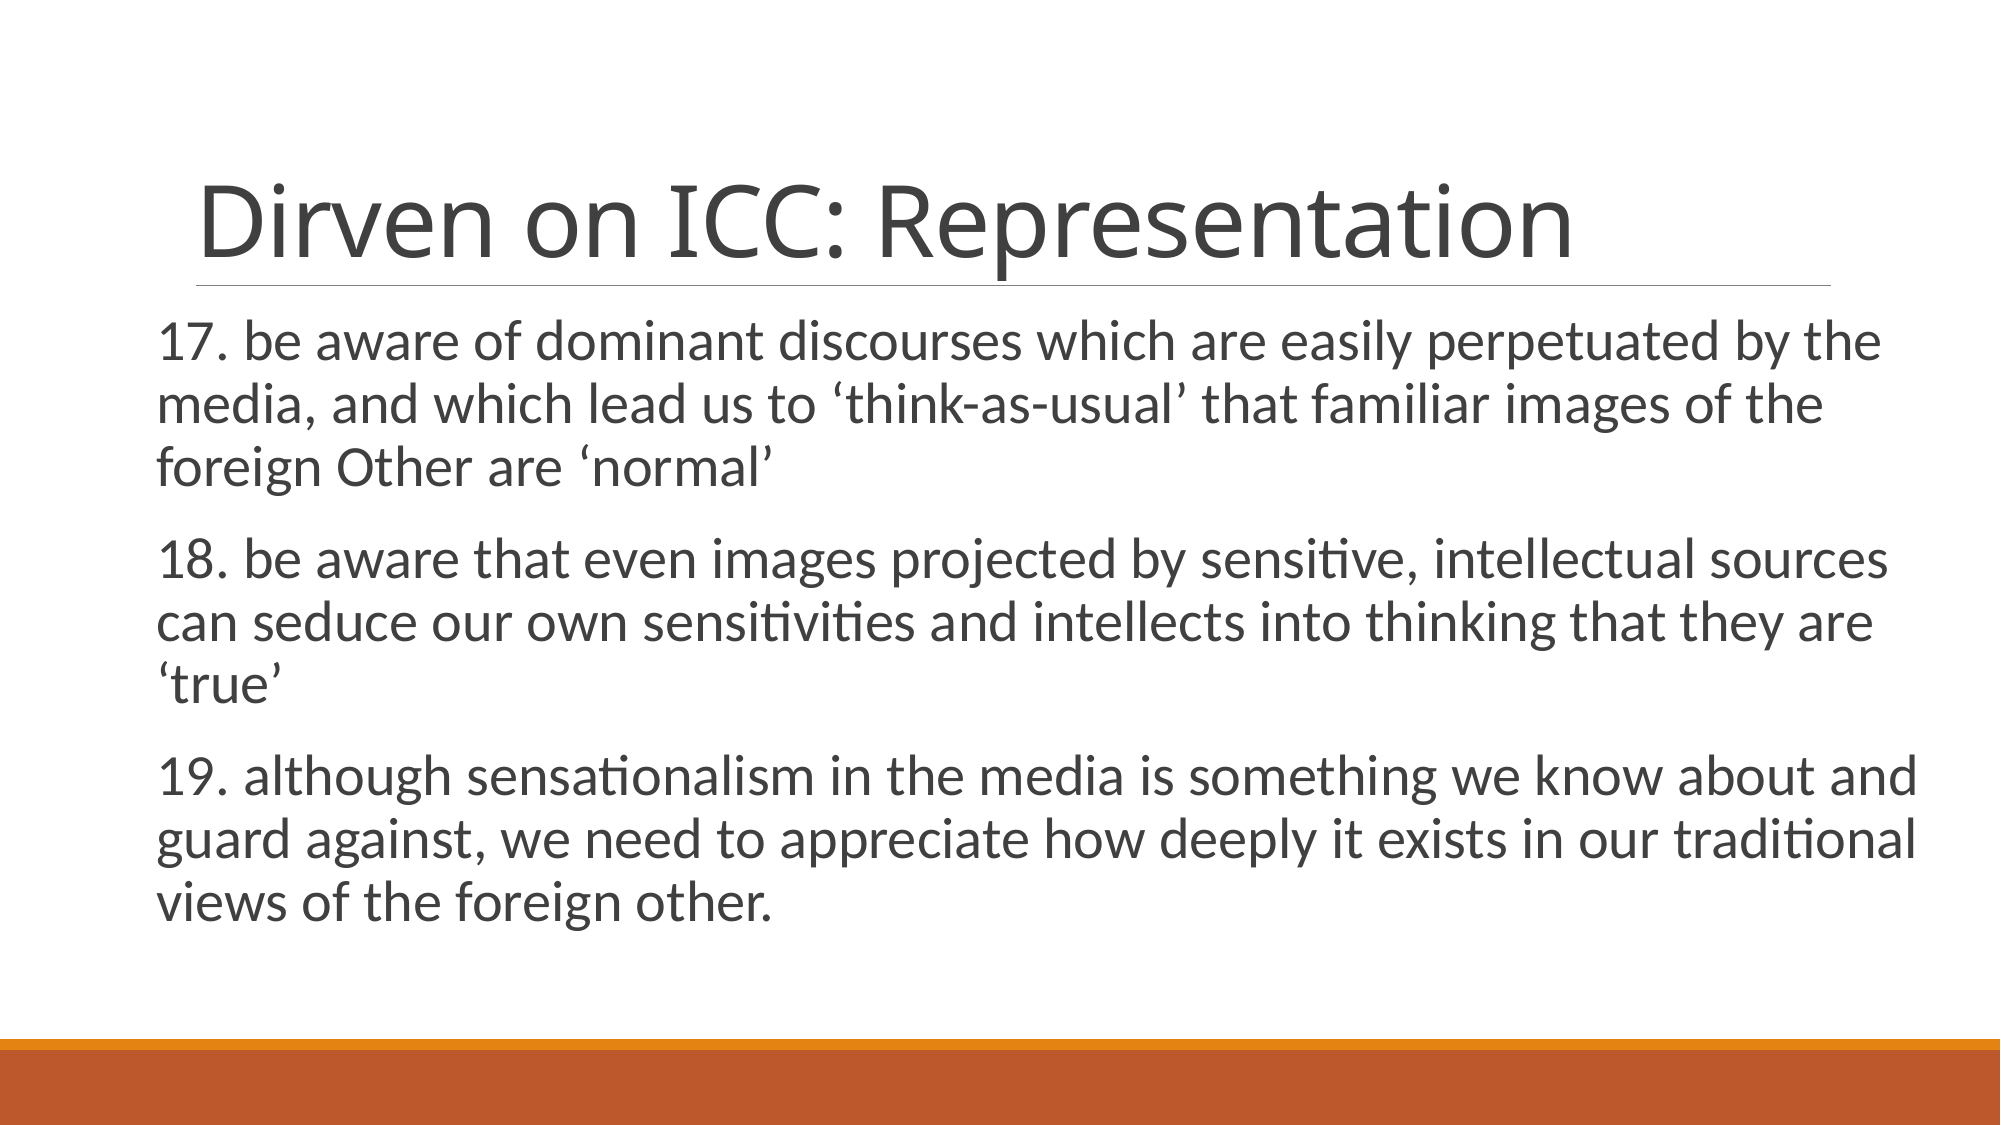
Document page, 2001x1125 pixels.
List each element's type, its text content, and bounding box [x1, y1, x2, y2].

list 17. be aware of dominant discourses which are easily perpetuated by the media, and which lead us to ‘think-as-usual’ that familiar images of the foreign Other are ‘normal’ 18. be aware that even images projected by sensitive, intellectual sources can seduce our own sensitivities and intellects into thinking that they are ‘true’ 19. although sensationalism in the media is something we know about and guard against, we need to appreciate how deeply it exists in our traditional views of the foreign other. [141, 302, 1945, 1009]
title Dirven on ICC: Representation [180, 47, 1830, 285]
